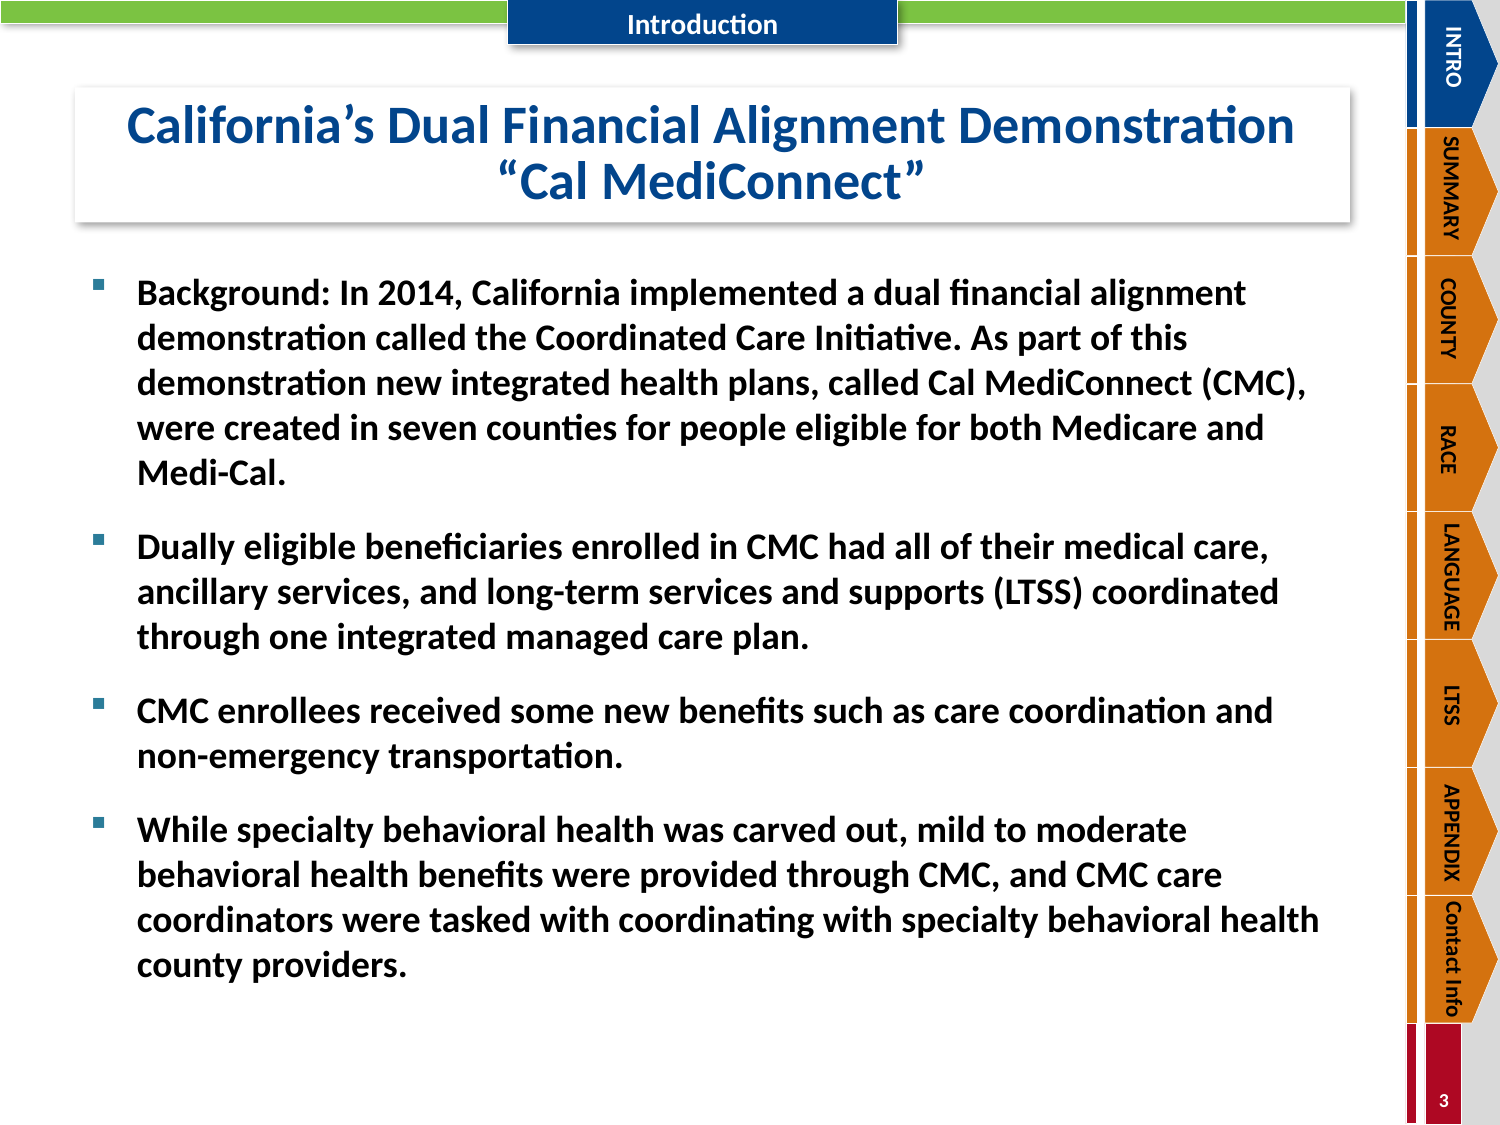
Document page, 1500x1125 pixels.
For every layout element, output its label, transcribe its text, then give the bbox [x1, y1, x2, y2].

text_box California’s Dual Financial Alignment Demonstration “Cal MediConnect” [74, 87, 1350, 223]
text_box Background: In 2014, California implemented a dual financial alignment demonstration called the Coordinated Care Initiative. As part of this demonstration new integrated health plans, called Cal MediConnect (CMC), were created in seven counties for people eligible for both Medicare and Medi-Cal. Dually eligible beneficiaries enrolled in CMC had all of their medical care, ancillary services, and long-term services and supports (LTSS) coordinated through one integrated managed care plan. CMC enrollees received some new benefits such as care coordination and non-emergency transportation. While specialty behavioral health was carved out, mild to moderate behavioral health benefits were provided through CMC, and CMC care coordinators were tasked with coordinating with specialty behavioral health county providers. [74, 260, 1350, 1023]
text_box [1433, 11, 1500, 1035]
